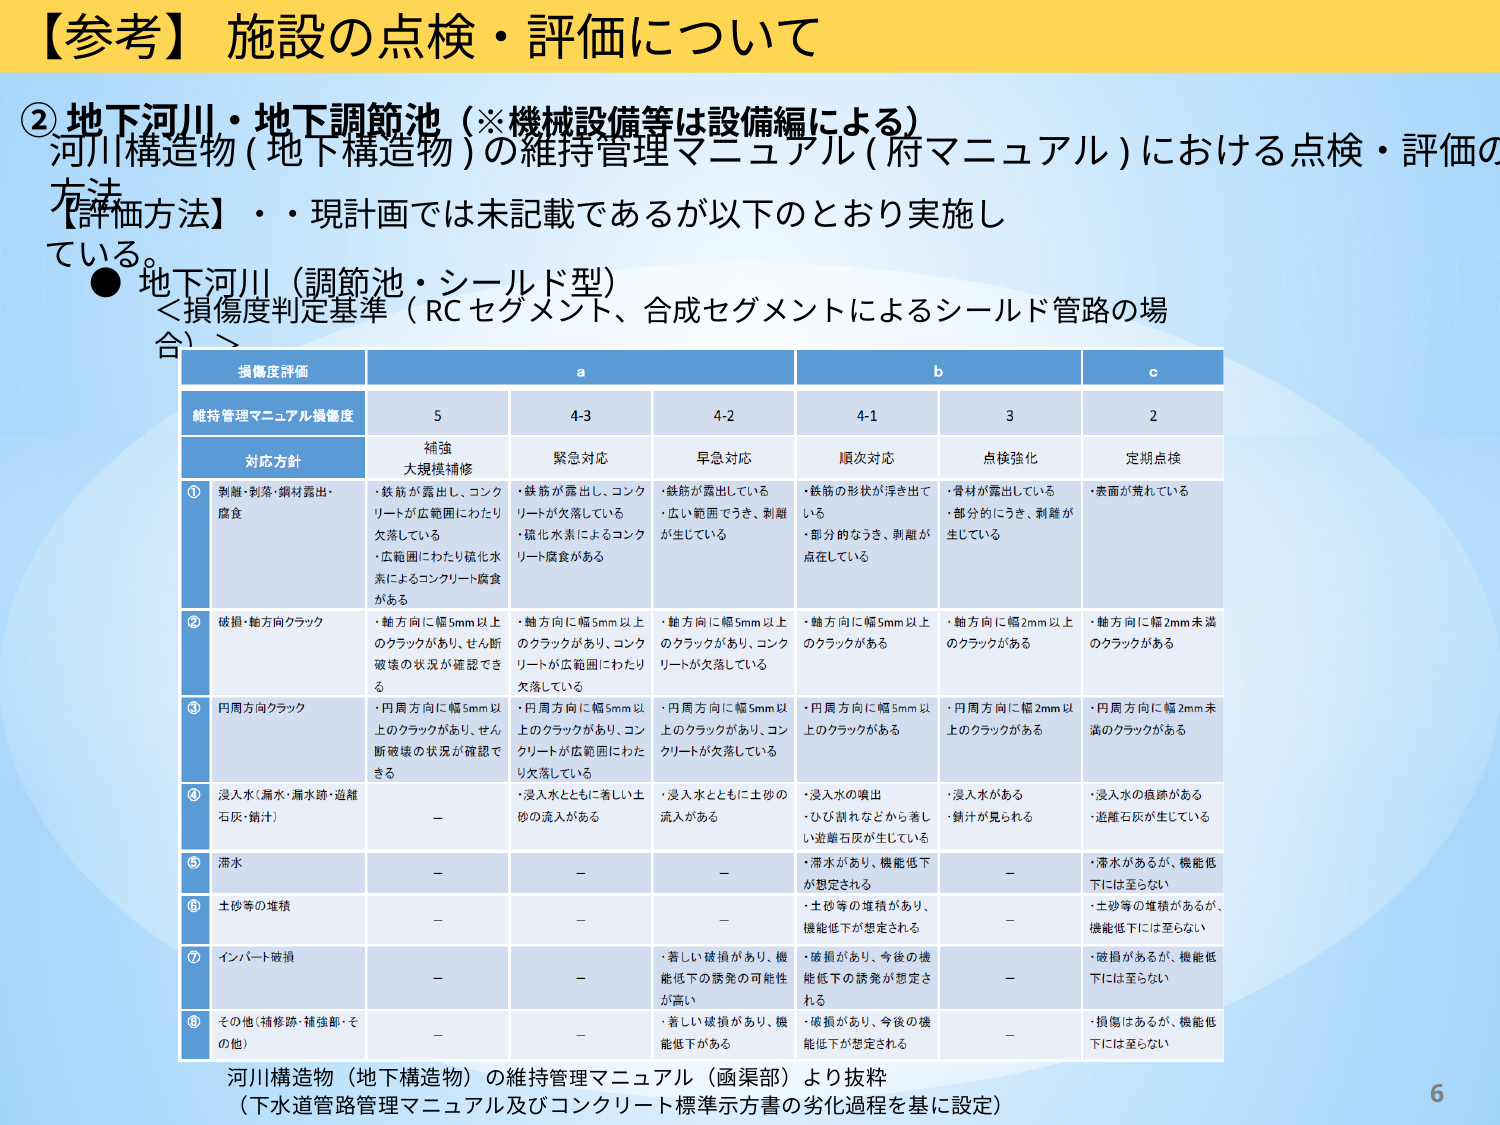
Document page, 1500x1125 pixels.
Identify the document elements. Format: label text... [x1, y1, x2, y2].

text_box 河川構造物(地下構造物)の維持管理マニュアル(府マニュアル)における点検・評価の方法 [33, 150, 1500, 194]
text_box ②地下河川・地下調節池（※機械設備等は設備編による） [5, 89, 1022, 150]
text_box 【評価方法】・・現計画では未記載であるが以下のとおり実施している。 [28, 207, 1041, 260]
text_box ● 地下河川（調節池・シールド型） [75, 260, 666, 310]
picture [177, 347, 1224, 1063]
text_box ＜損傷度判定基準（RCセグメント、合成セグメントによるシールド管路の場合）＞ [139, 301, 1219, 354]
text_box 【参考】 施設の点検・評価について [0, 0, 1500, 73]
text_box 6 [1373, 1064, 1500, 1125]
text_box 河川構造物（地下構造物）の維持管理マニュアル（凾渠部）より抜粋 （下水道管路管理マニュアル及びコンクリート標準示方書の劣化過程を基に設定） [182, 1069, 1117, 1118]
